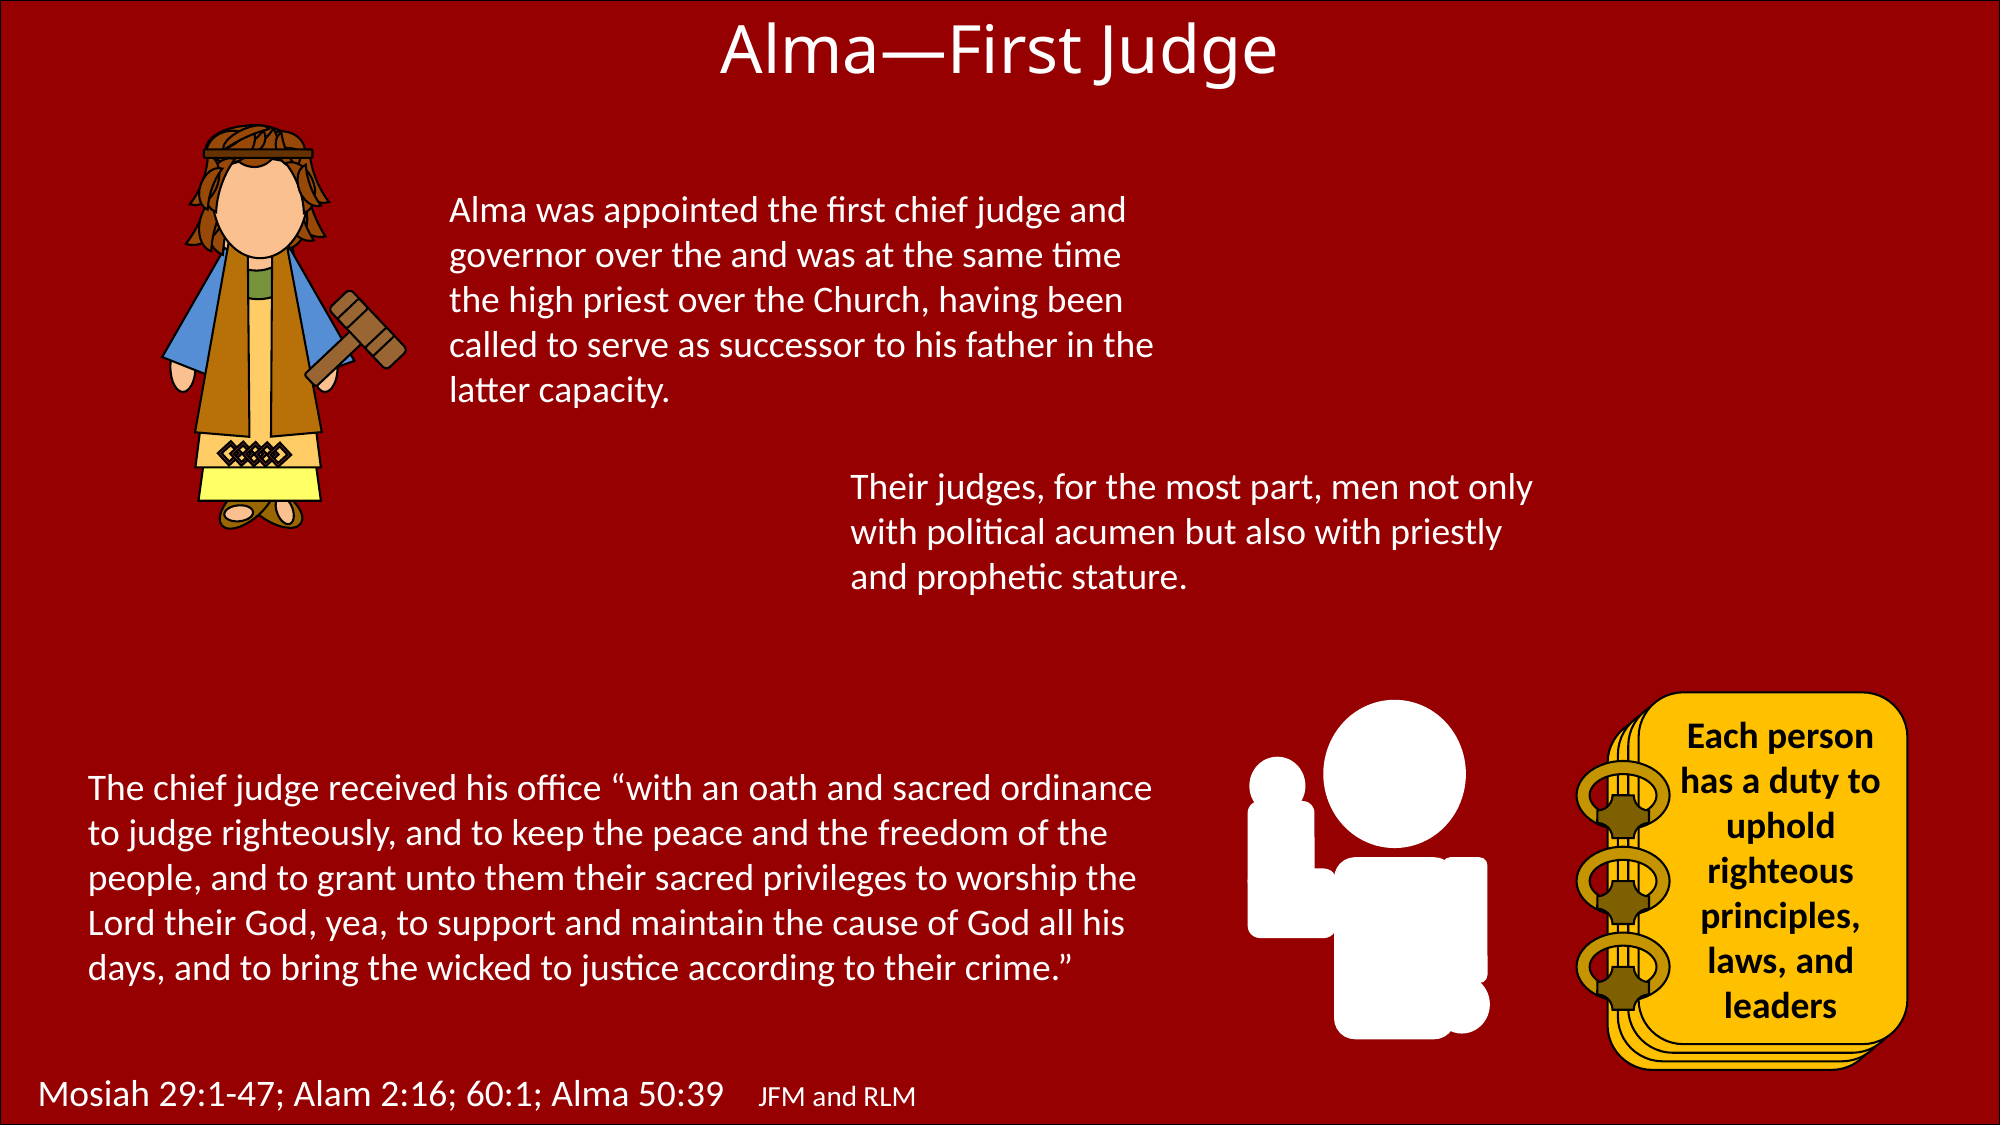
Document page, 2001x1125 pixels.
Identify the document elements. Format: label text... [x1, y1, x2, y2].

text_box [1248, 700, 1489, 1039]
text_box Their judges, for the most part, men not only with political acumen but also with priestly and prophetic stature. [835, 454, 1574, 605]
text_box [1576, 692, 1910, 1070]
text_box Alma was appointed the first chief judge and governor over the and was at the same time the high priest over the Church, having been called to serve as successor to his father in the latter capacity. [434, 177, 1172, 418]
text_box [0, 0, 2000, 1125]
text_box Mosiah 29:1-47; Alam 2:16; 60:1; Alma 50:39 JFM and RLM [22, 1061, 985, 1122]
text_box The chief judge received his office “with an oath and sacred ordinance to judge righteously, and to keep the peace and the freedom of the people, and to grant unto them their sacred privileges to worship the Lord their God, yea, to support and maintain the cause of God all his days, and to bring the wicked to justice according to their crime.” [73, 755, 1205, 996]
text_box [170, 124, 392, 539]
text_box Alma—First Judge [249, 0, 1750, 95]
